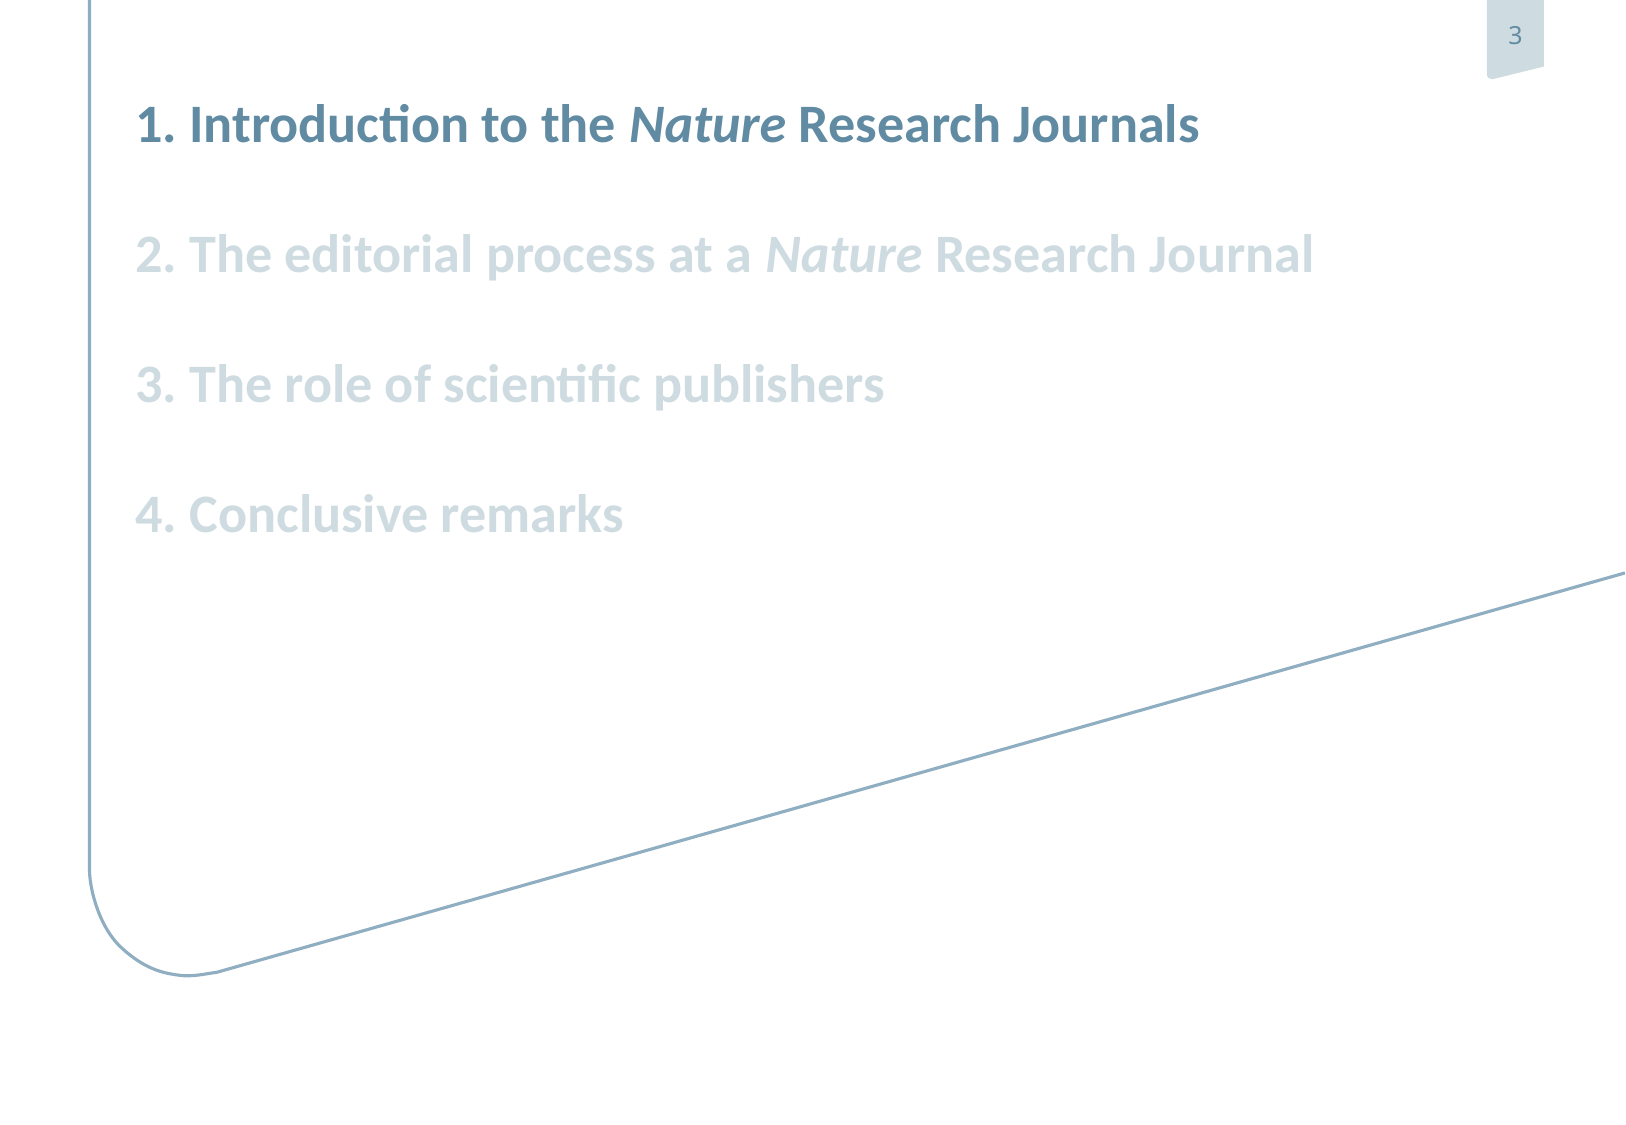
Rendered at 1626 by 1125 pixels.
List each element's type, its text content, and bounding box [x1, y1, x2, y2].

title 1. Introduction to the Nature Research Journals 2. The editorial process at a Nature Research Journal 3. The role of scientific publishers 4. Conclusive remarks [135, 88, 1487, 149]
